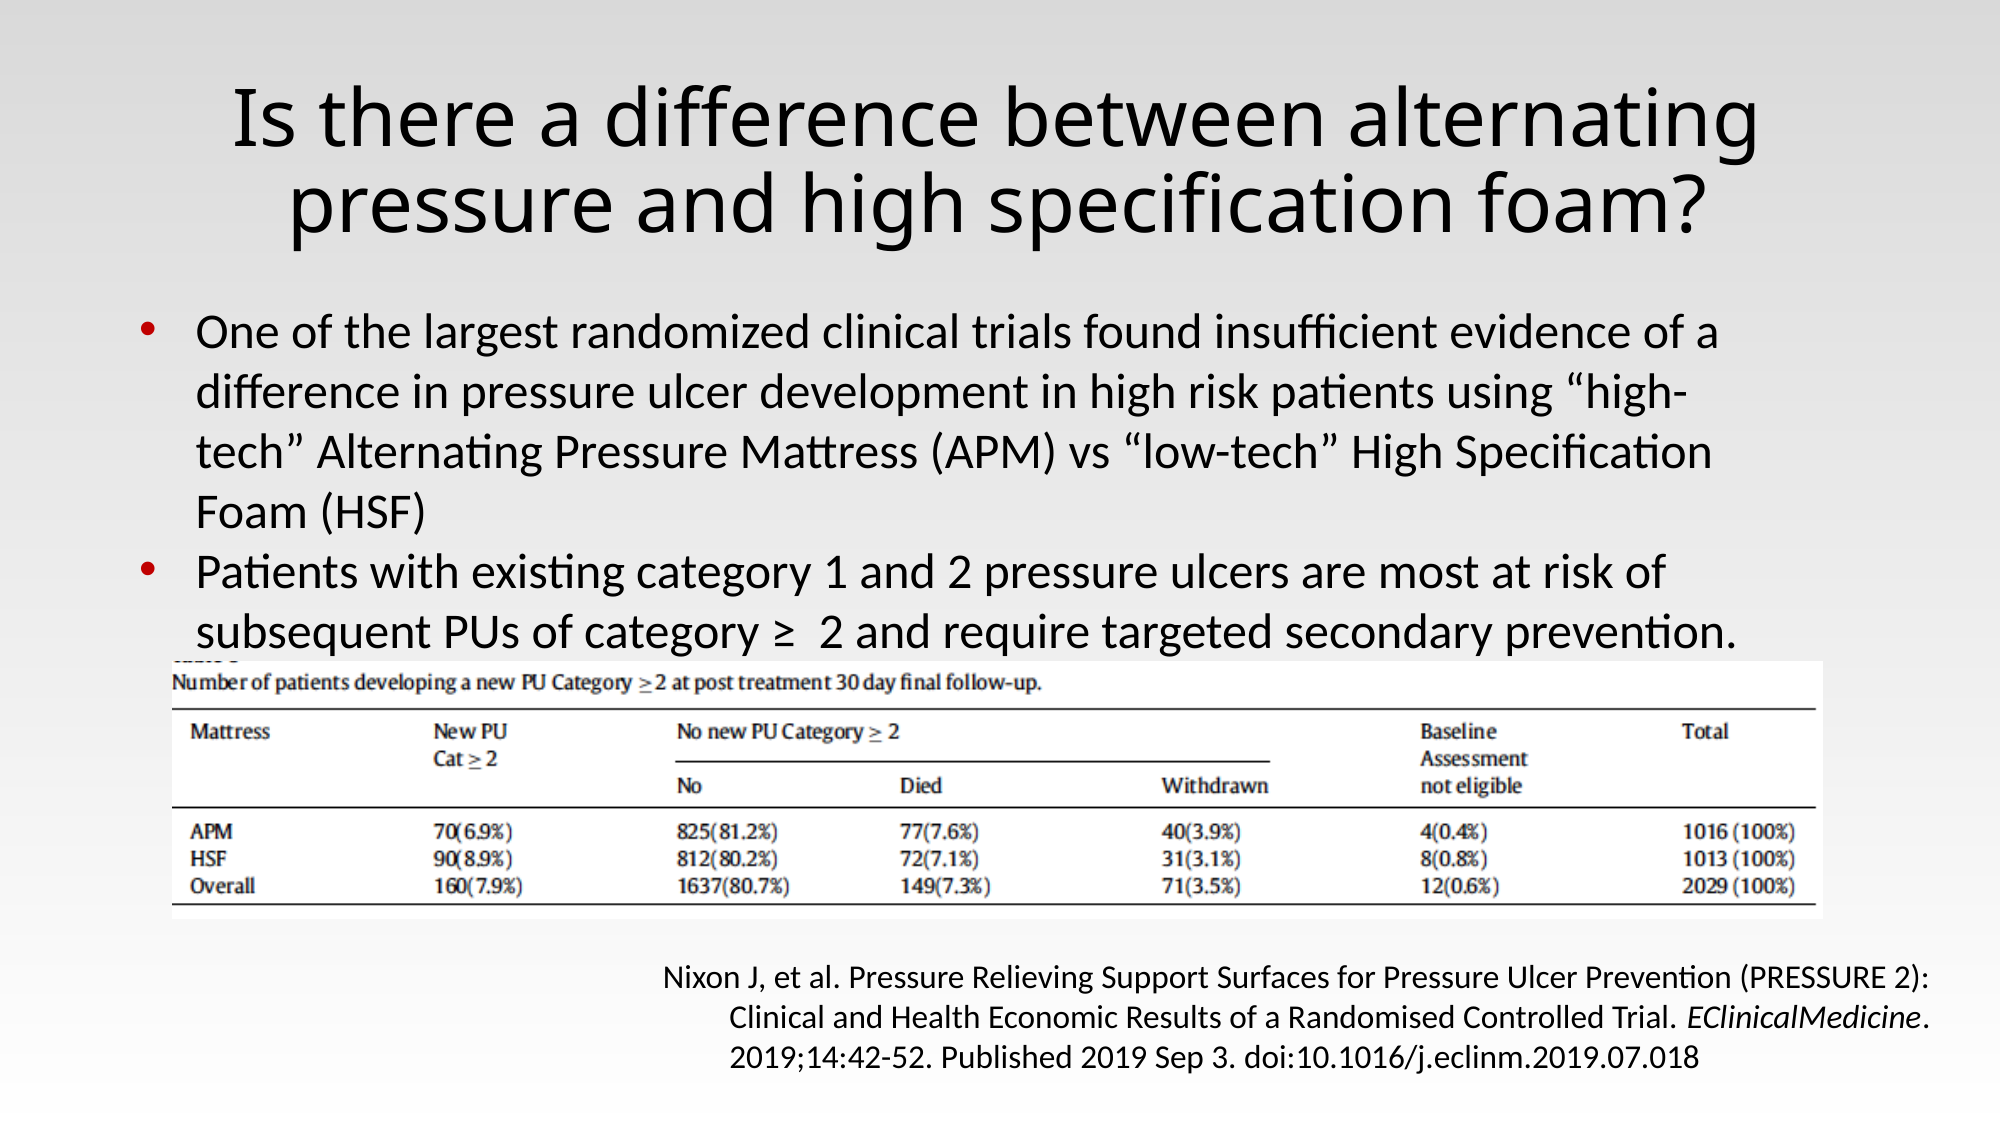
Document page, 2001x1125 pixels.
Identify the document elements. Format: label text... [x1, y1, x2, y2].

text_box One of the largest randomized clinical trials found insufficient evidence of a difference in pressure ulcer development in high risk patients using “high-tech” Alternating Pressure Mattress (APM) vs “low-tech” High Specification Foam (HSF) Patients with existing category 1 and 2 pressure ulcers are most at risk of subsequent PUs of category ≥ 2 and require targeted secondary prevention. [124, 290, 1801, 846]
title Is there a difference between alternating pressure and high specification foam? [159, 68, 1836, 259]
text_box Nixon J, et al. Pressure Relieving Support Surfaces for Pressure Ulcer Prevention (PRESSURE 2): Clinical and Health Economic Results of a Randomised Controlled Trial. EClinicalMedicine. 2019;14:42-52. Published 2019 Sep 3. doi:10.1016/j.eclinm.2019.07.018 [648, 948, 1982, 1083]
picture [172, 661, 1823, 919]
